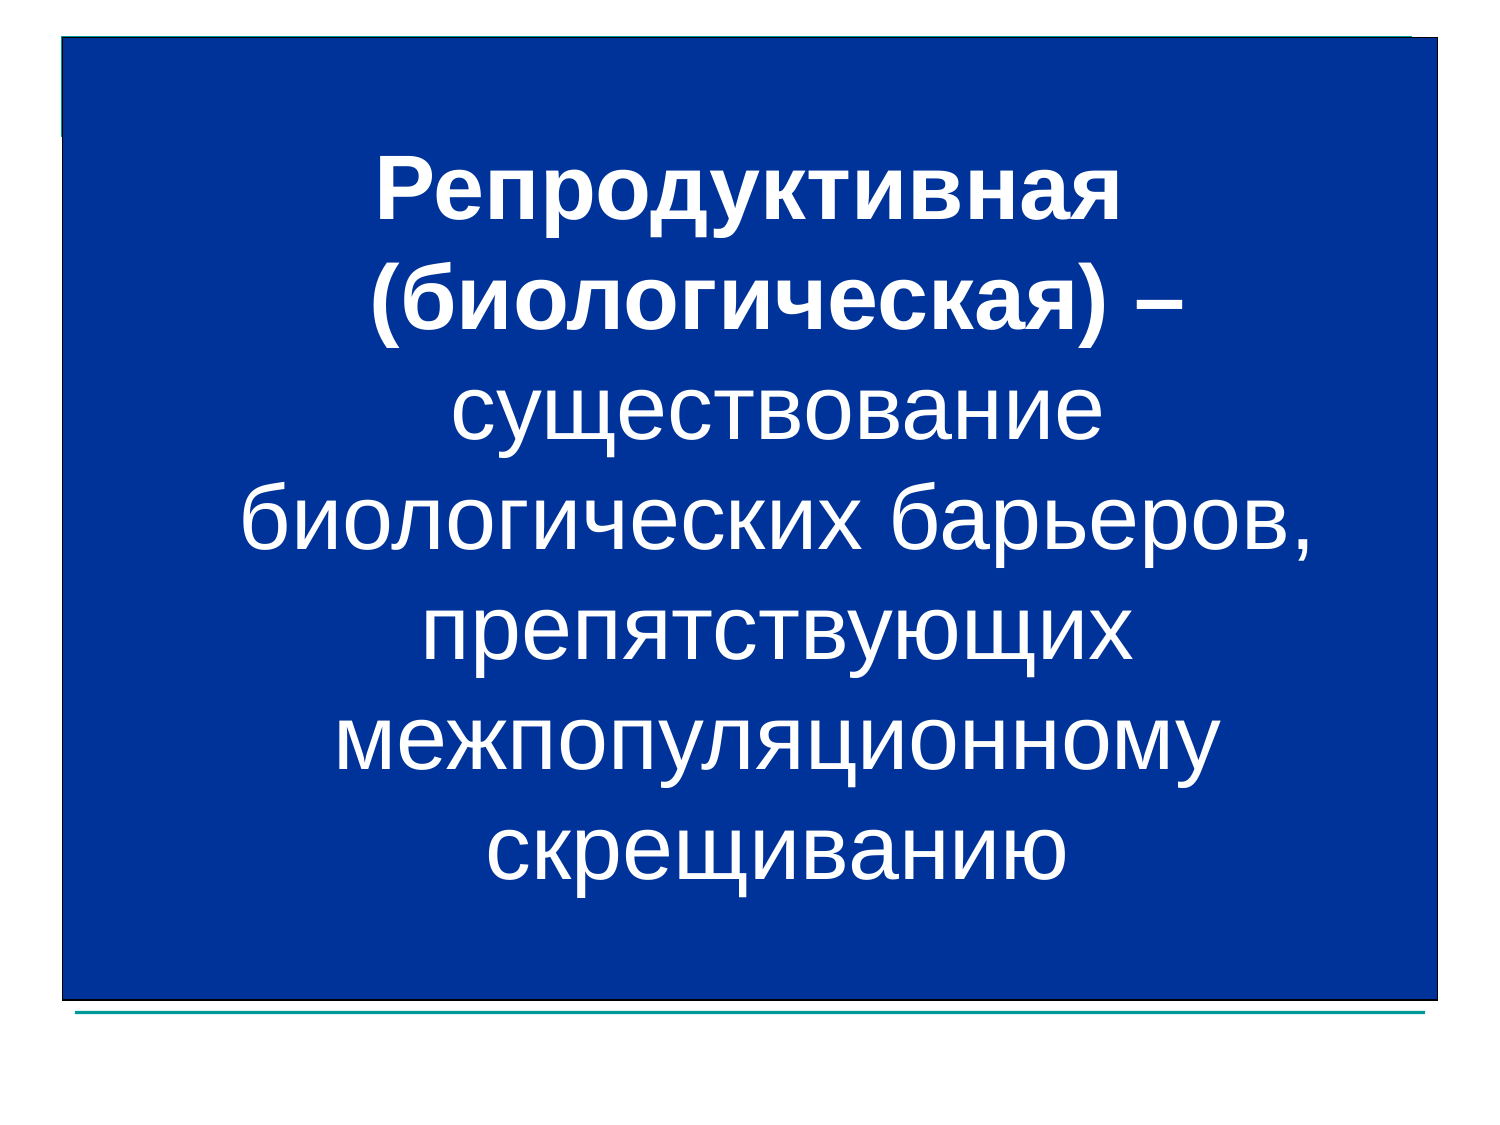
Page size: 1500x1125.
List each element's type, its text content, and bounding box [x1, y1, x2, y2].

text_box Репродуктивная (биологическая) – существование биологических барьеров, препятствующих межпопуляционному скрещиванию [62, 37, 1438, 1000]
